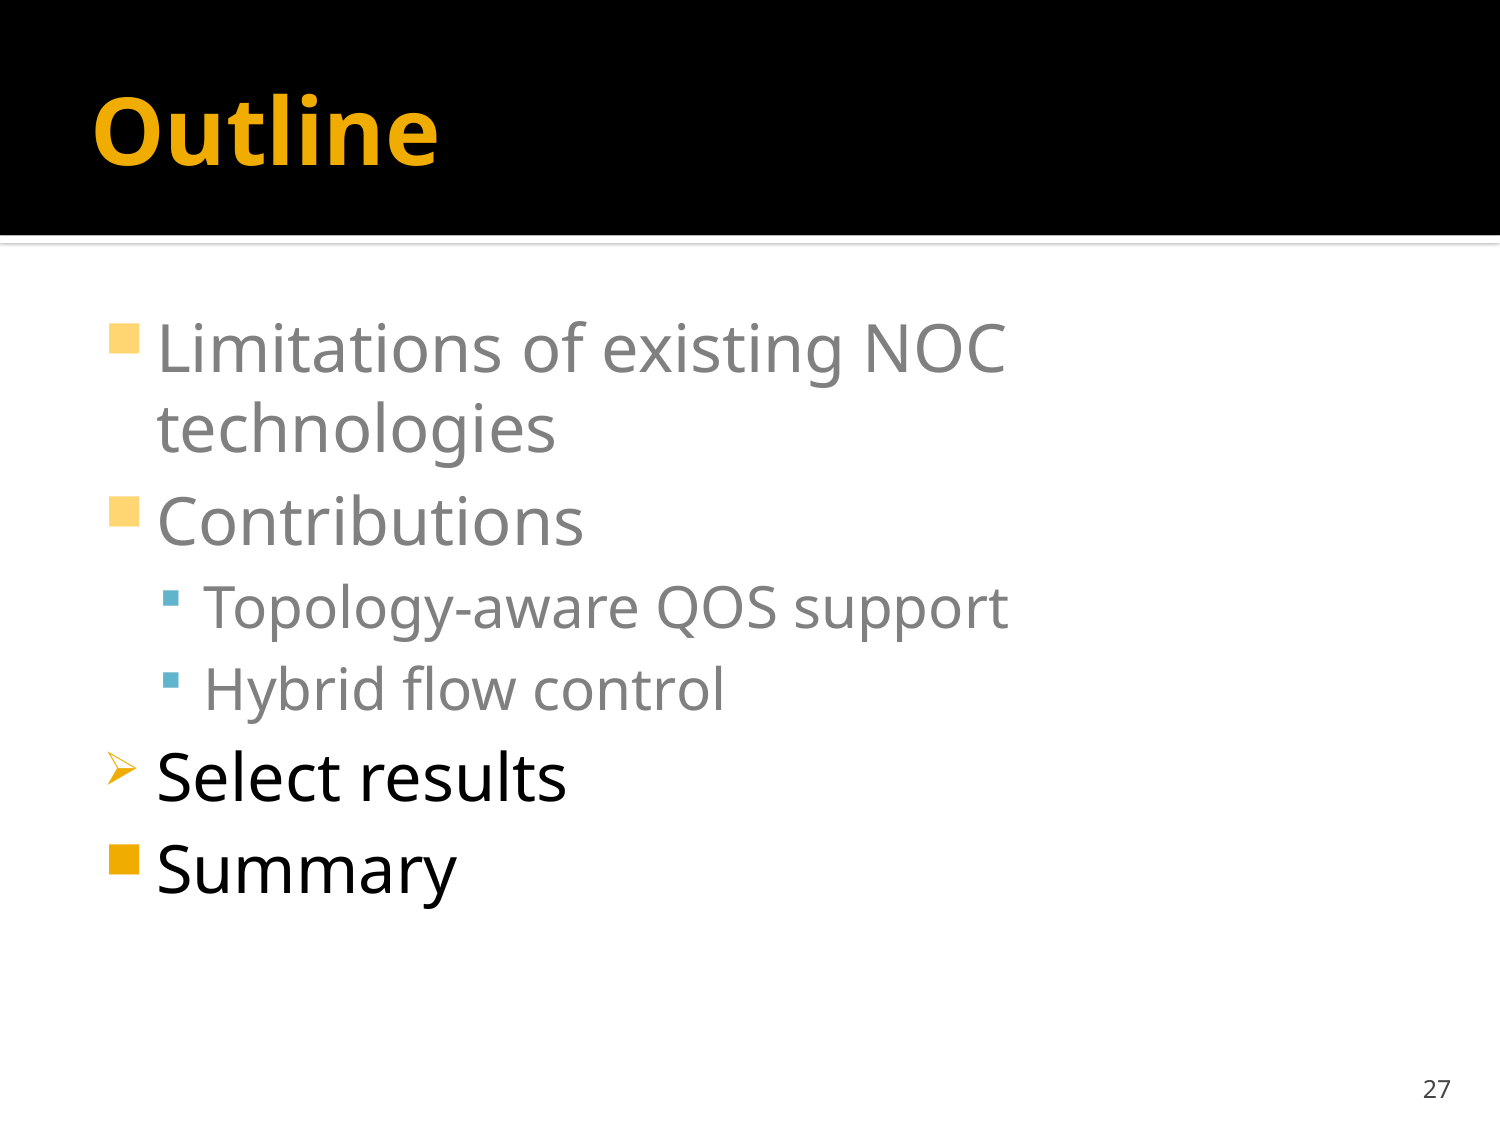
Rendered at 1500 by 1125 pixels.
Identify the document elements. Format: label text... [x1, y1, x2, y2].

slide_number 27 [1345, 1062, 1467, 1108]
title Outline [75, 25, 1425, 231]
list Limitations of existing NOC technologies Contributions Topology-aware QOS support Hybrid flow control Select results Summary [75, 291, 1425, 1050]
